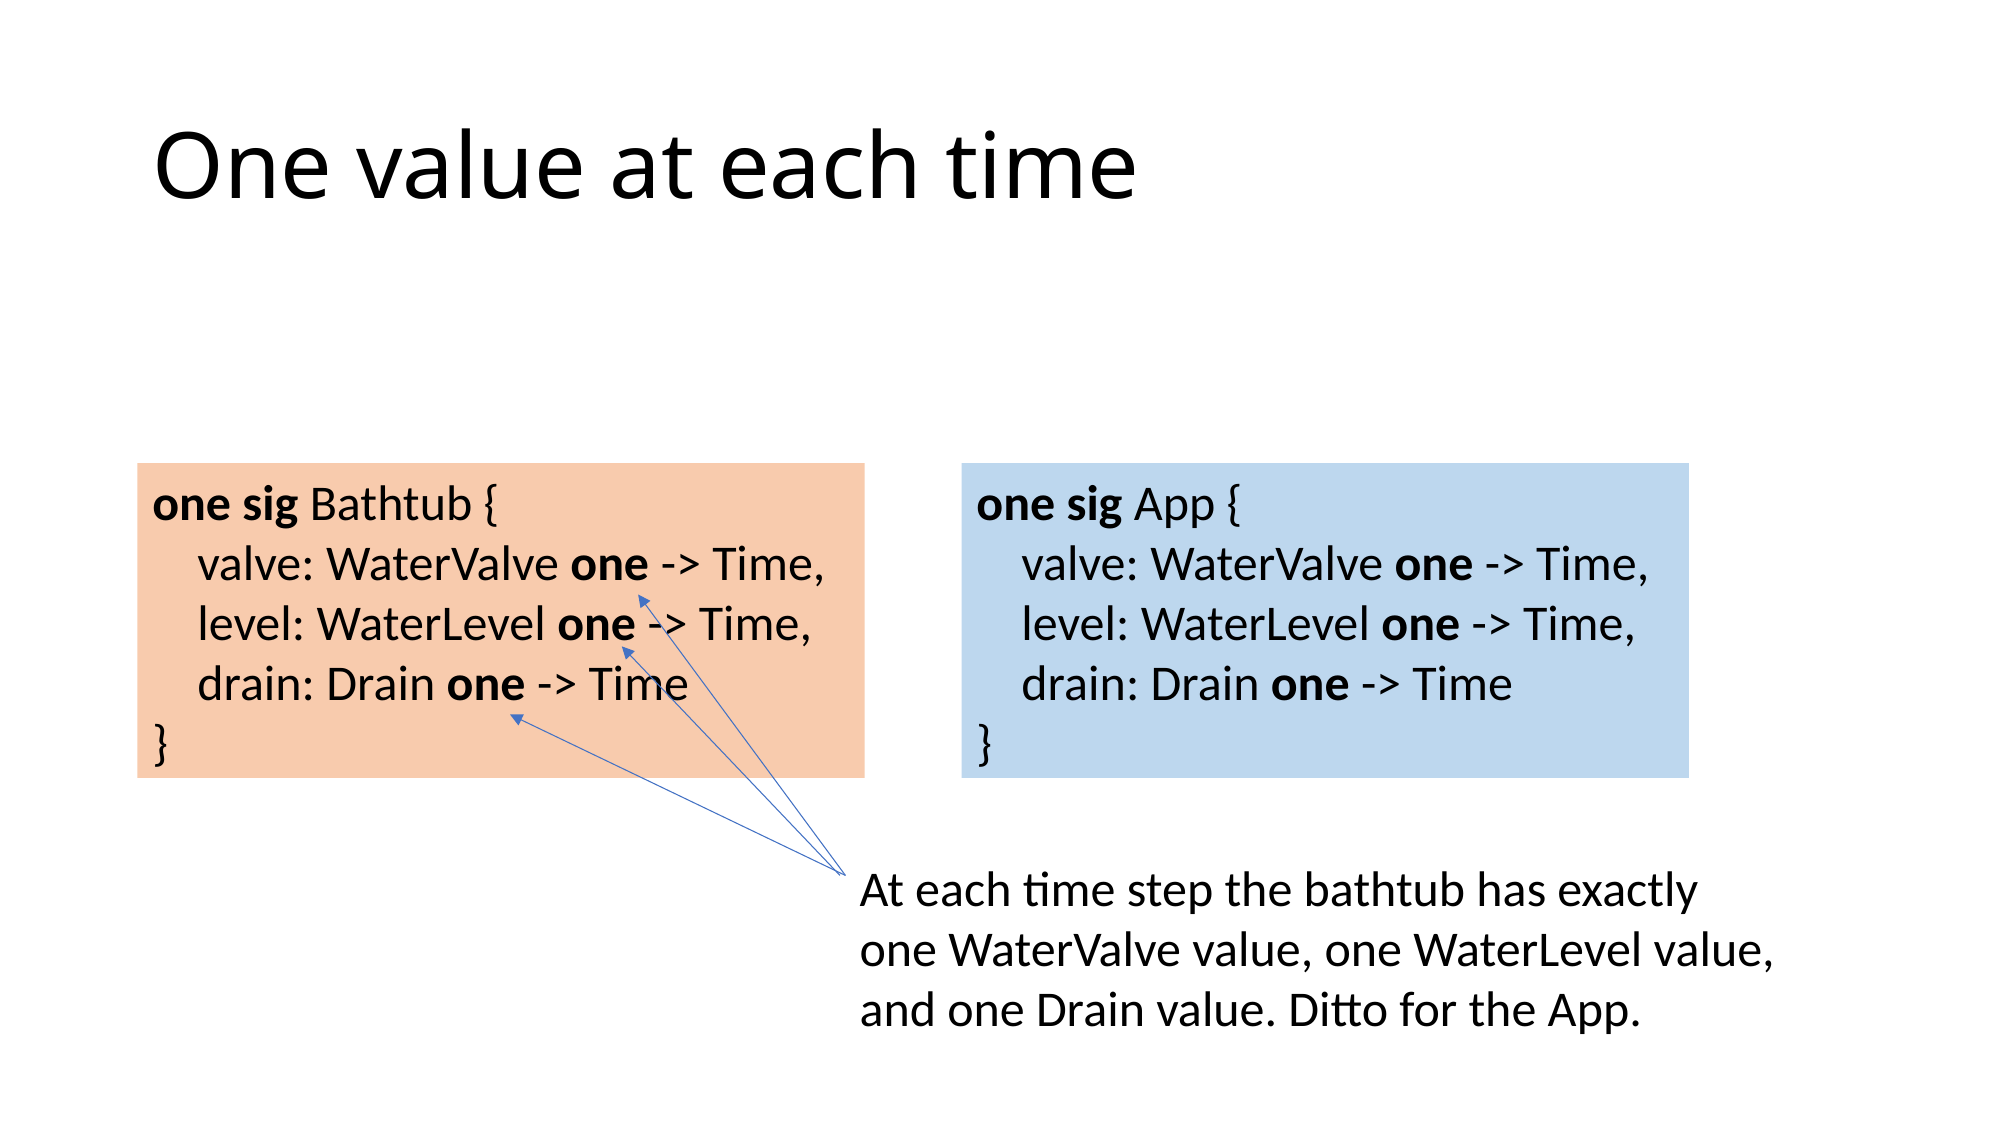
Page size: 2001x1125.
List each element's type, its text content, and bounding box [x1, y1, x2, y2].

text_box one sig Bathtub { valve: WaterValve one -> Time, level: WaterLevel one -> Time, drain: Drain one -> Time } [137, 463, 865, 778]
text_box At each time step the bathtub has exactly one WaterValve value, one WaterLevel value, and one Drain value. Ditto for the App. [844, 849, 1800, 1045]
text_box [638, 594, 846, 714]
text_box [509, 714, 846, 876]
text_box one sig App { valve: WaterValve one -> Time, level: WaterLevel one -> Time, drain: Drain one -> Time } [961, 463, 1689, 778]
title One value at each time [137, 59, 1863, 278]
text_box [621, 646, 840, 714]
